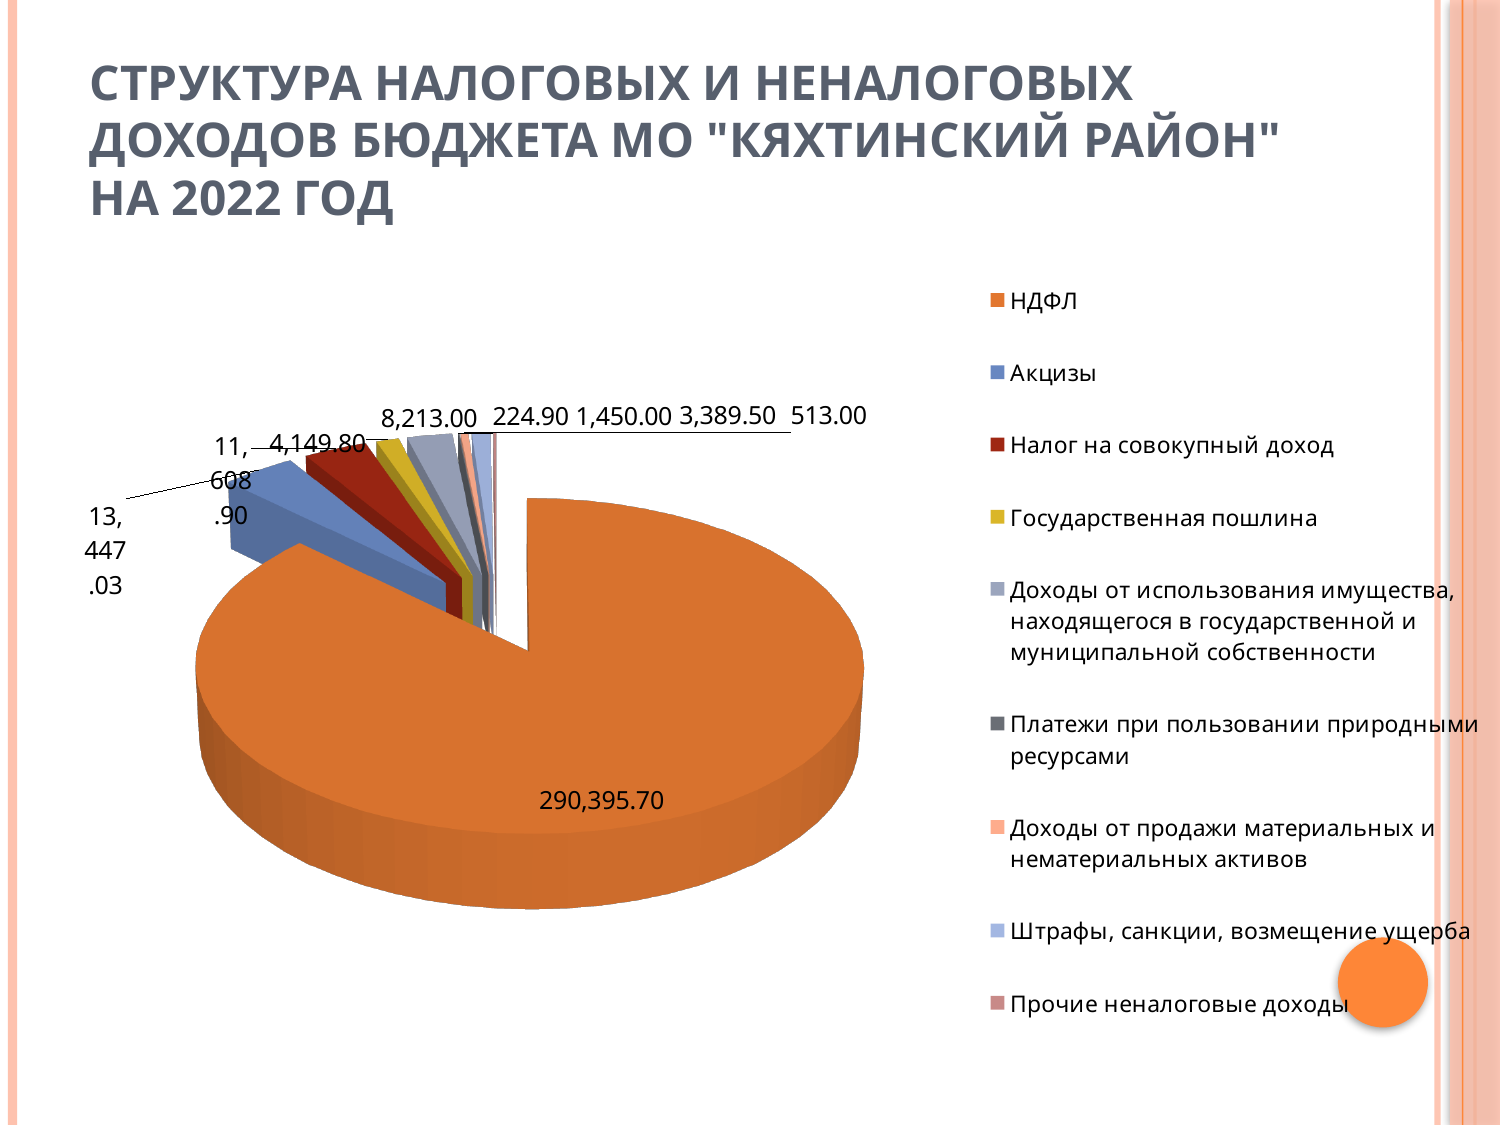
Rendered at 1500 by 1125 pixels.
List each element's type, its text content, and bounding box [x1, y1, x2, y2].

title Структура налоговых и неналоговых доходов бюджета МО "Кяхтинский район" на 2022 год [75, 45, 1300, 225]
chart [0, 228, 1500, 1083]
